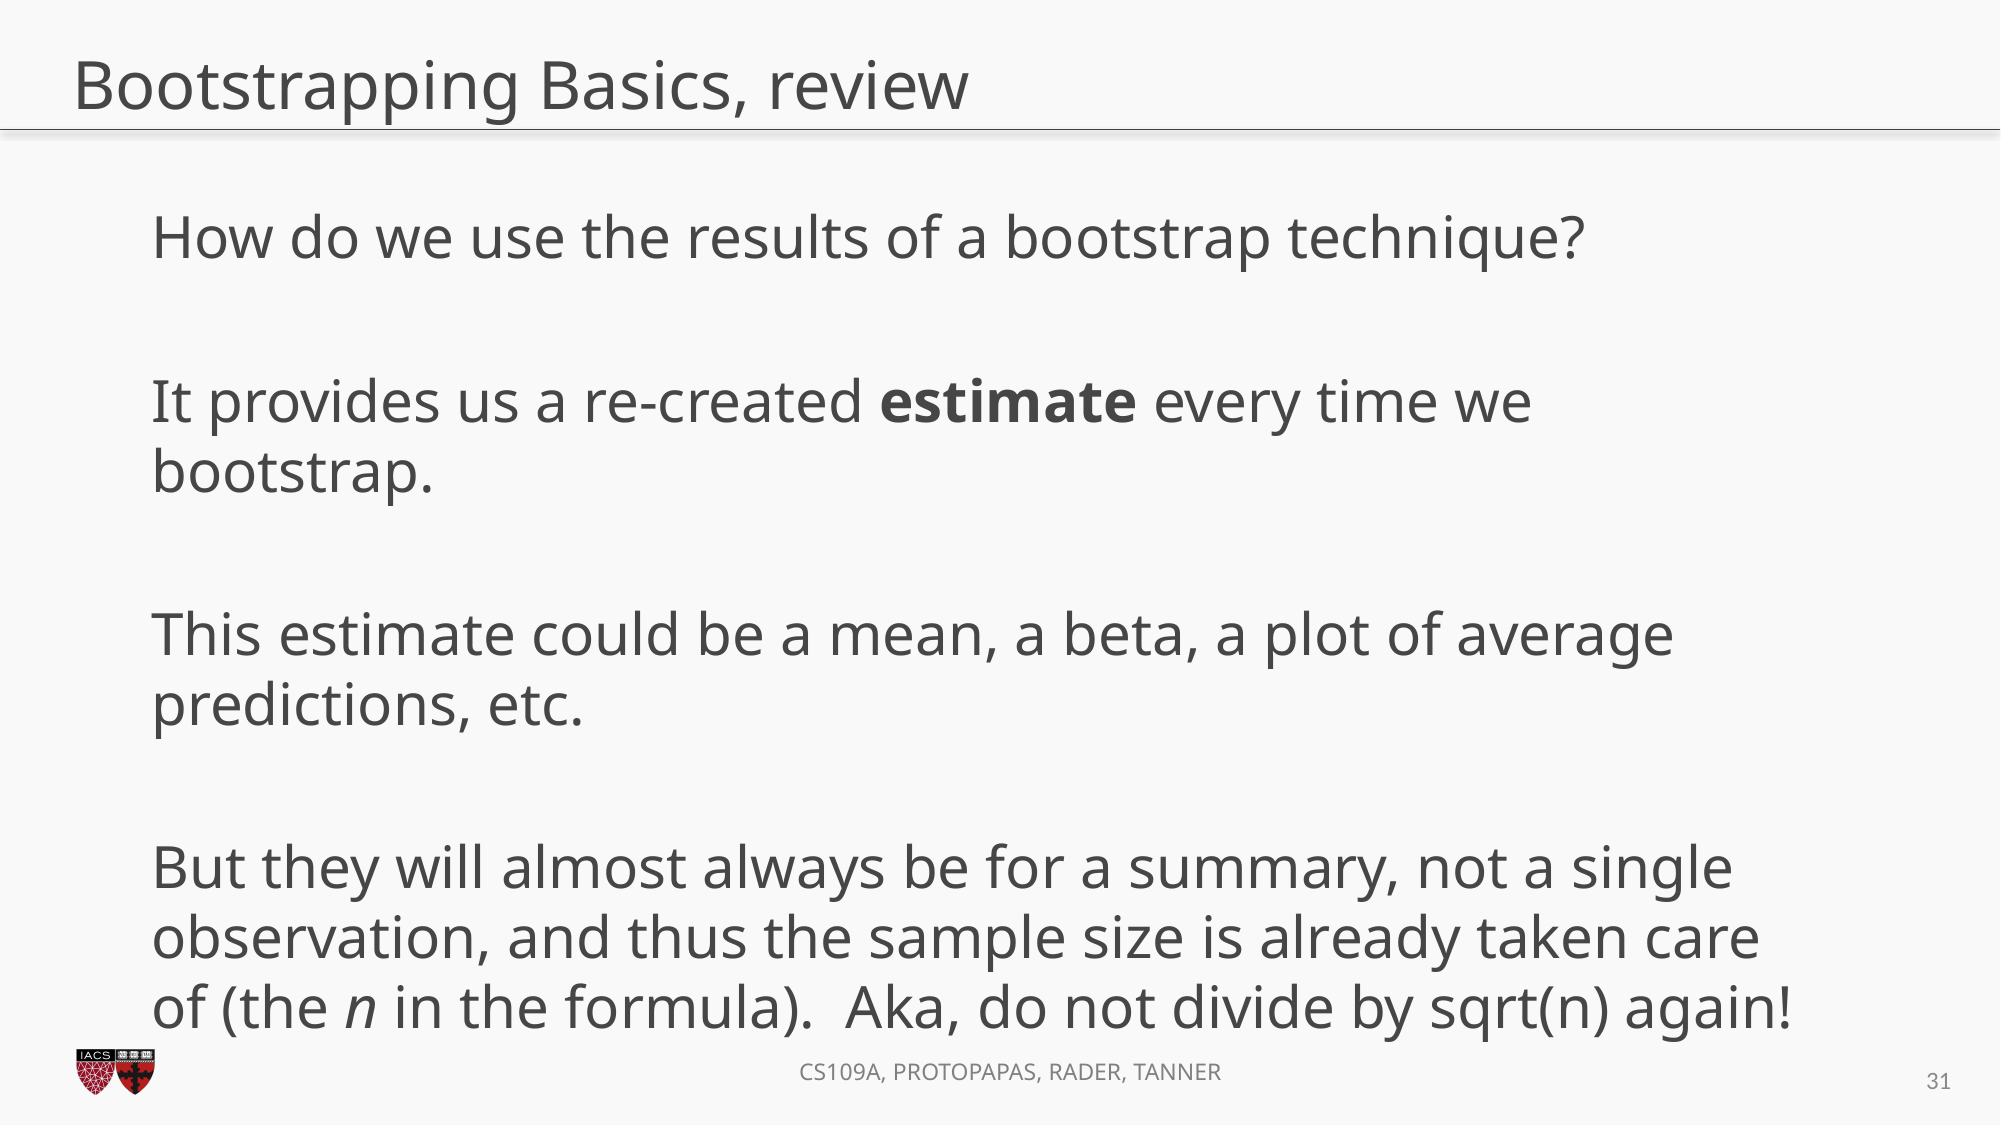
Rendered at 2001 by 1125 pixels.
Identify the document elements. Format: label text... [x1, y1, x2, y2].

picture [75, 1049, 155, 1095]
title Bootstrapping Basics, review [57, 35, 1943, 162]
list How do we use the results of a bootstrap technique? It provides us a re-created estimate every time we bootstrap. This estimate could be a mean, a beta, a plot of average predictions, etc. But they will almost always be for a summary, not a single observation, and thus the sample size is already taken care of (the n in the formula). Aka, do not divide by sqrt(n) again! [136, 193, 1831, 978]
slide_number 31 [1500, 1050, 1967, 1110]
